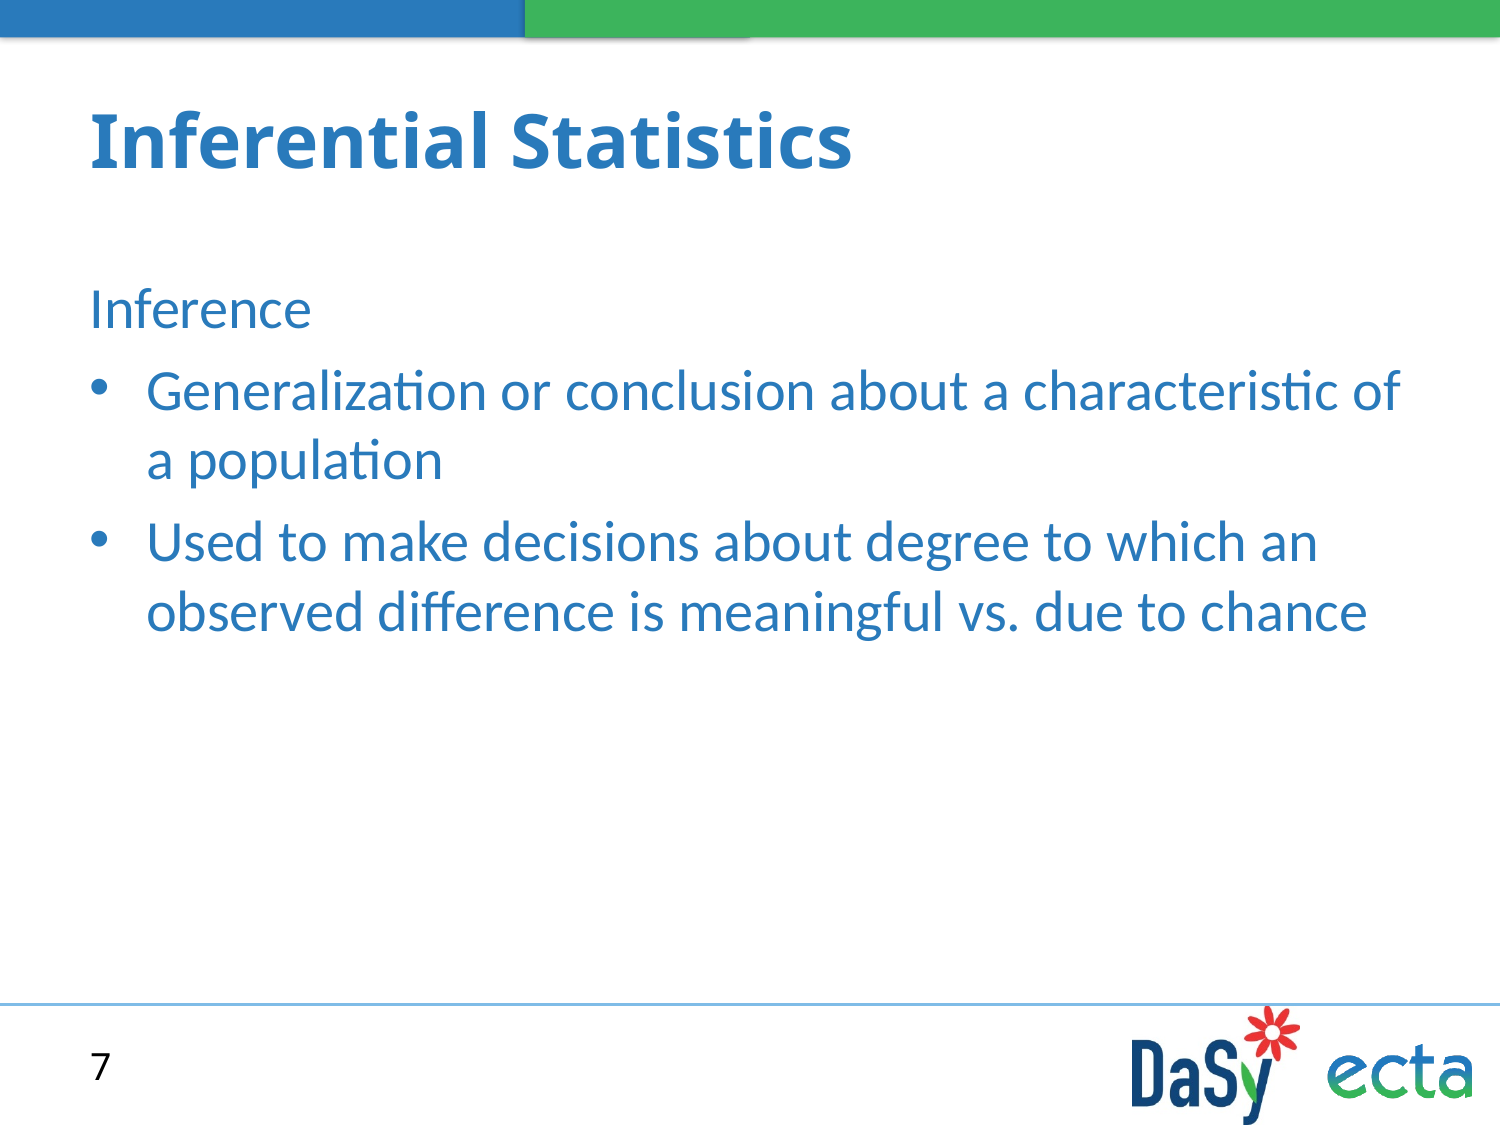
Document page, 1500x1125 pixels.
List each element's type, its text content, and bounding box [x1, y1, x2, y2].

slide_number 7 [75, 1038, 425, 1098]
picture [1312, 1037, 1487, 1105]
list Inference Generalization or conclusion about a characteristic of a population Used to make decisions about degree to which an observed difference is meaningful vs. due to chance [75, 262, 1425, 925]
title Inferential Statistics [74, 44, 1426, 234]
picture [1132, 1006, 1300, 1125]
